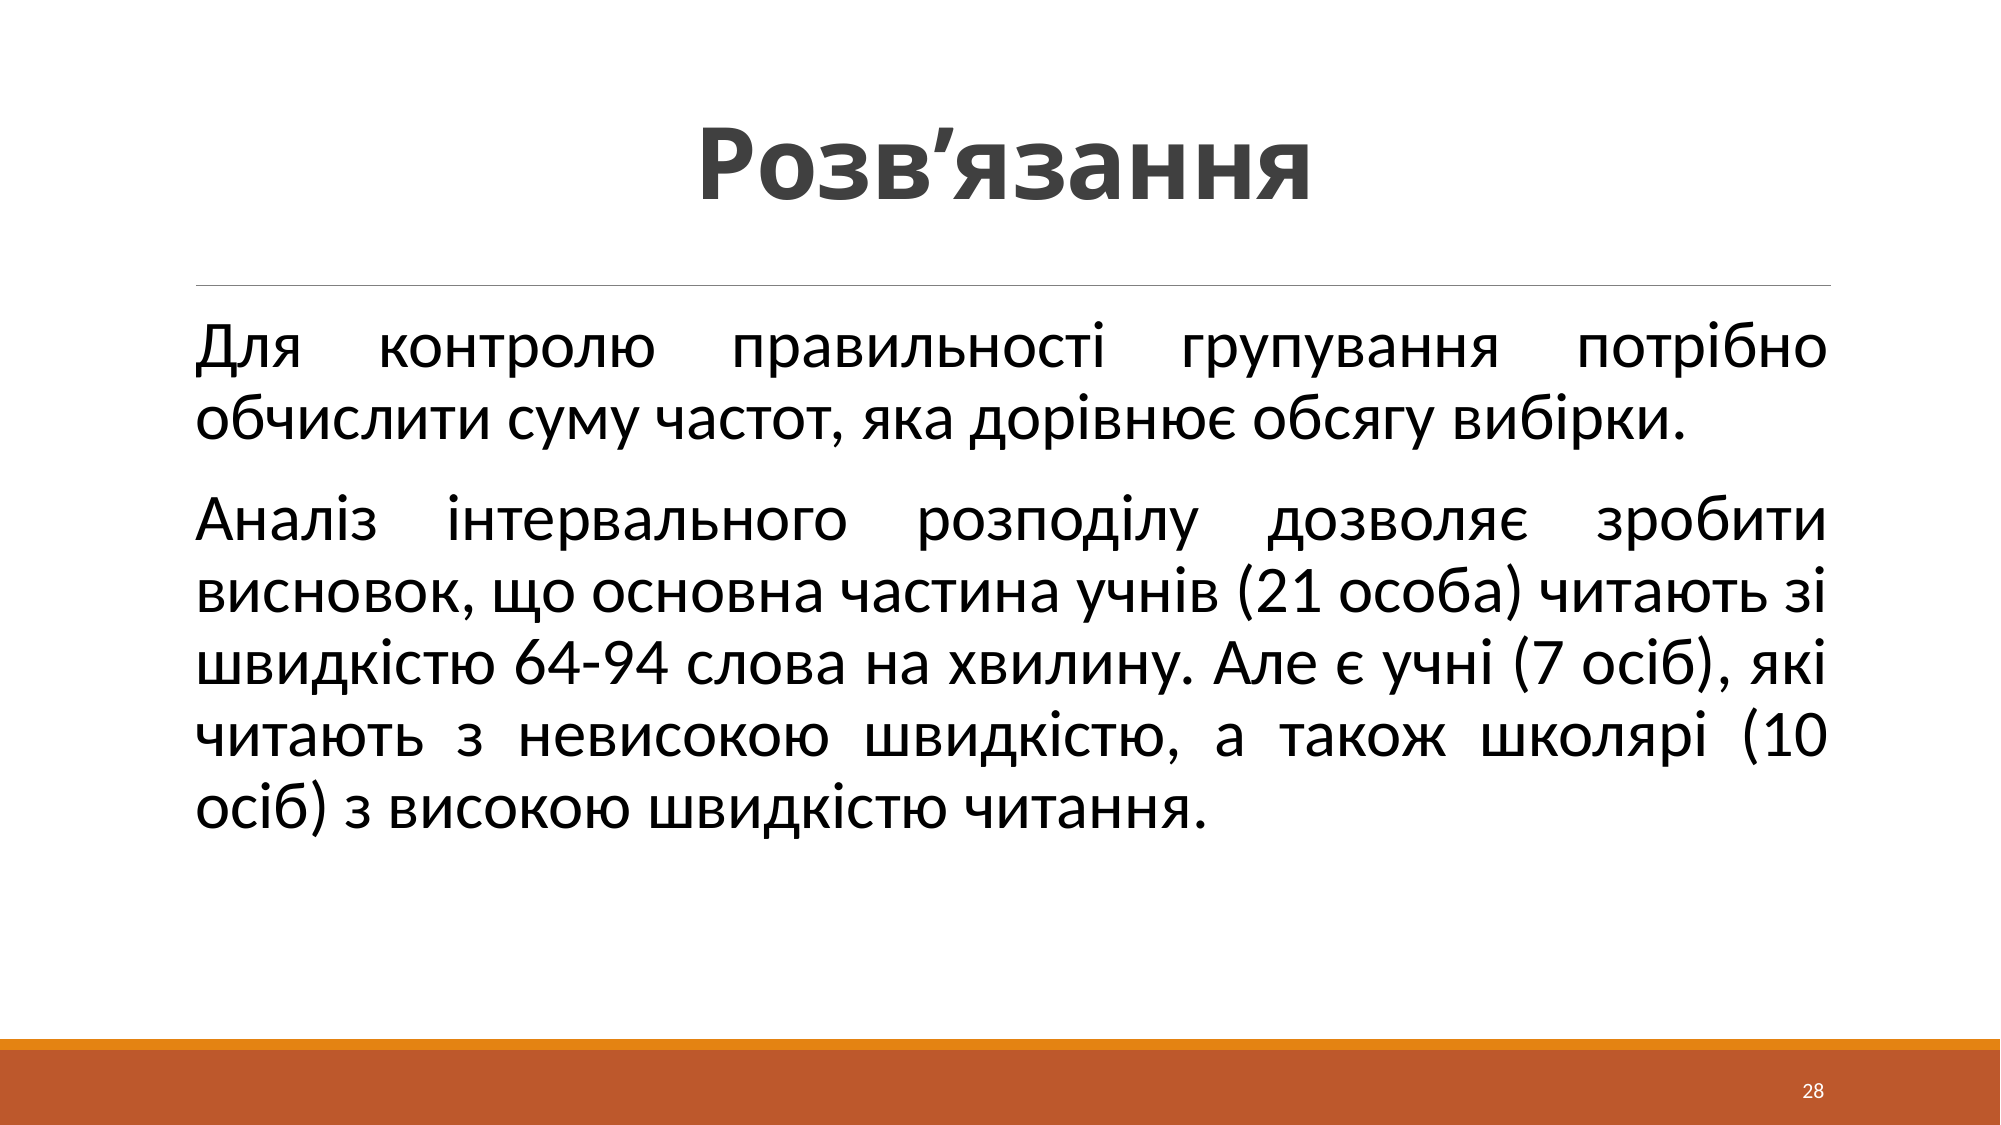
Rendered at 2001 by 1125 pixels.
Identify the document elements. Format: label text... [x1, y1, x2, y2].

slide_number 28 [1624, 1059, 1840, 1120]
list Для контролю правильності групування потрібно обчислити суму частот, яка дорівнює обсягу вибірки. Аналіз інтервального розподілу дозволяє зробити висновок, що основна частина учнів (21 особа) читають зі швидкістю 64-94 слова на хвилину. Але є учні (7 осіб), які читають з невисокою швидкістю, а також школярі (10 осіб) з високою швидкістю читання. [180, 302, 1830, 963]
title Розв’язання [180, 66, 1830, 228]
